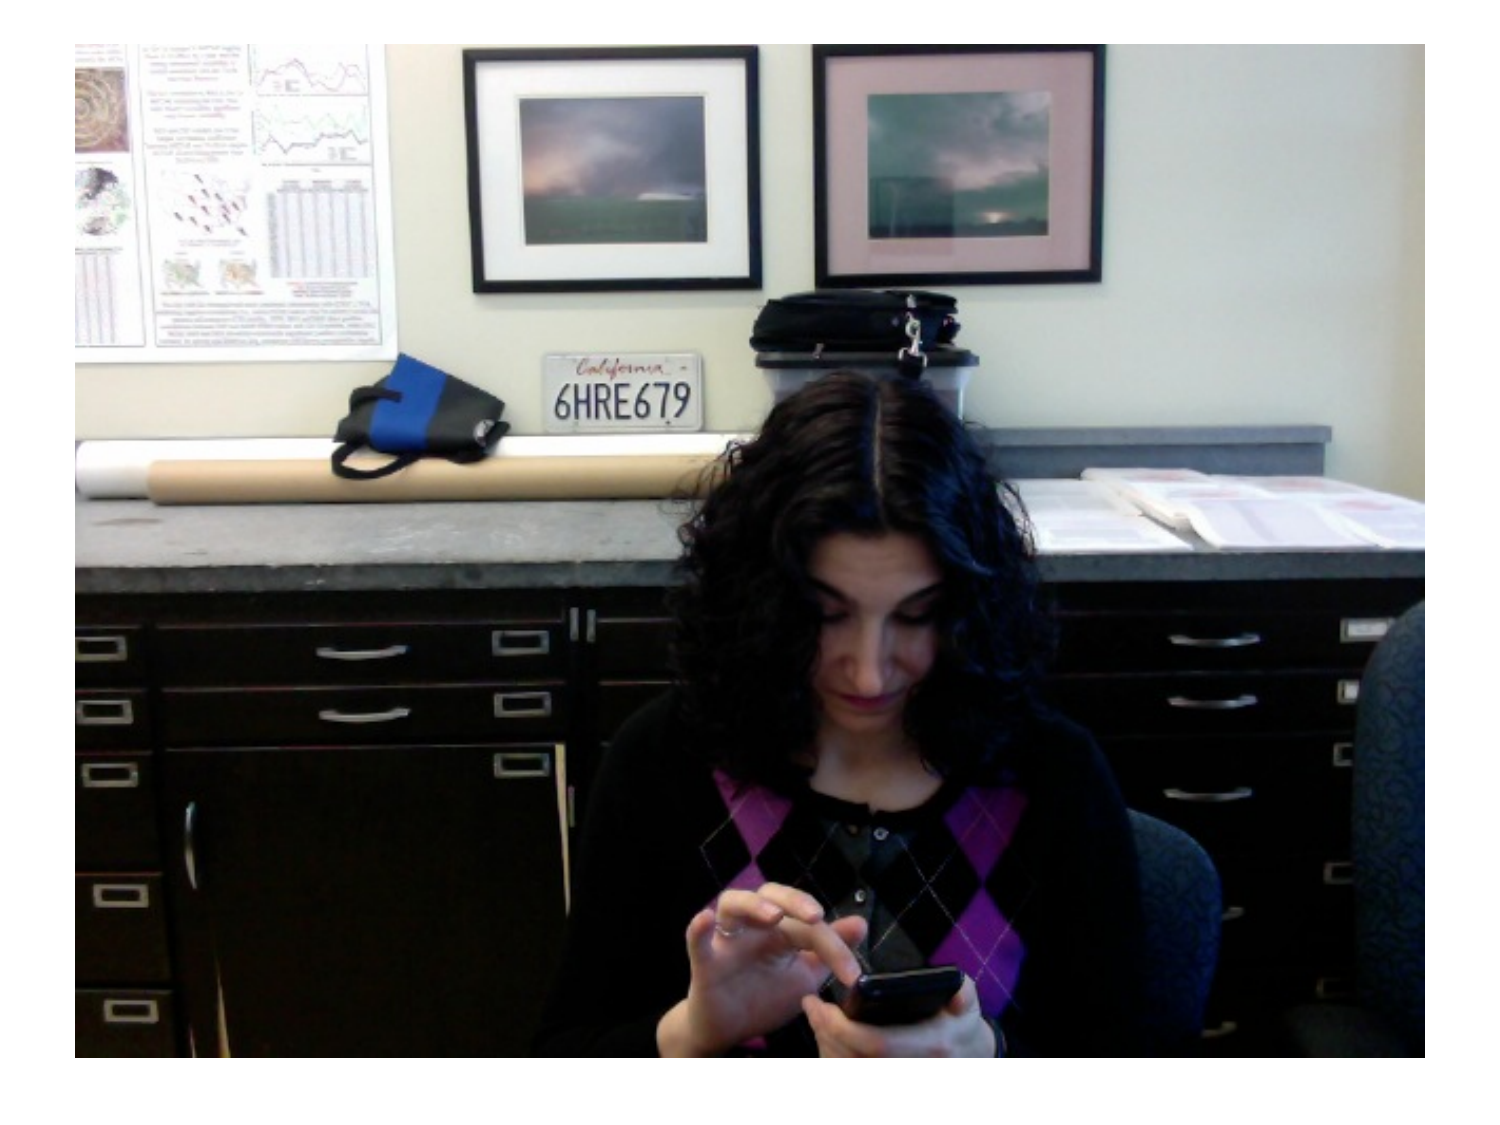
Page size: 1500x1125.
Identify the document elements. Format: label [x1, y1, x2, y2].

picture [74, 44, 1426, 1058]
